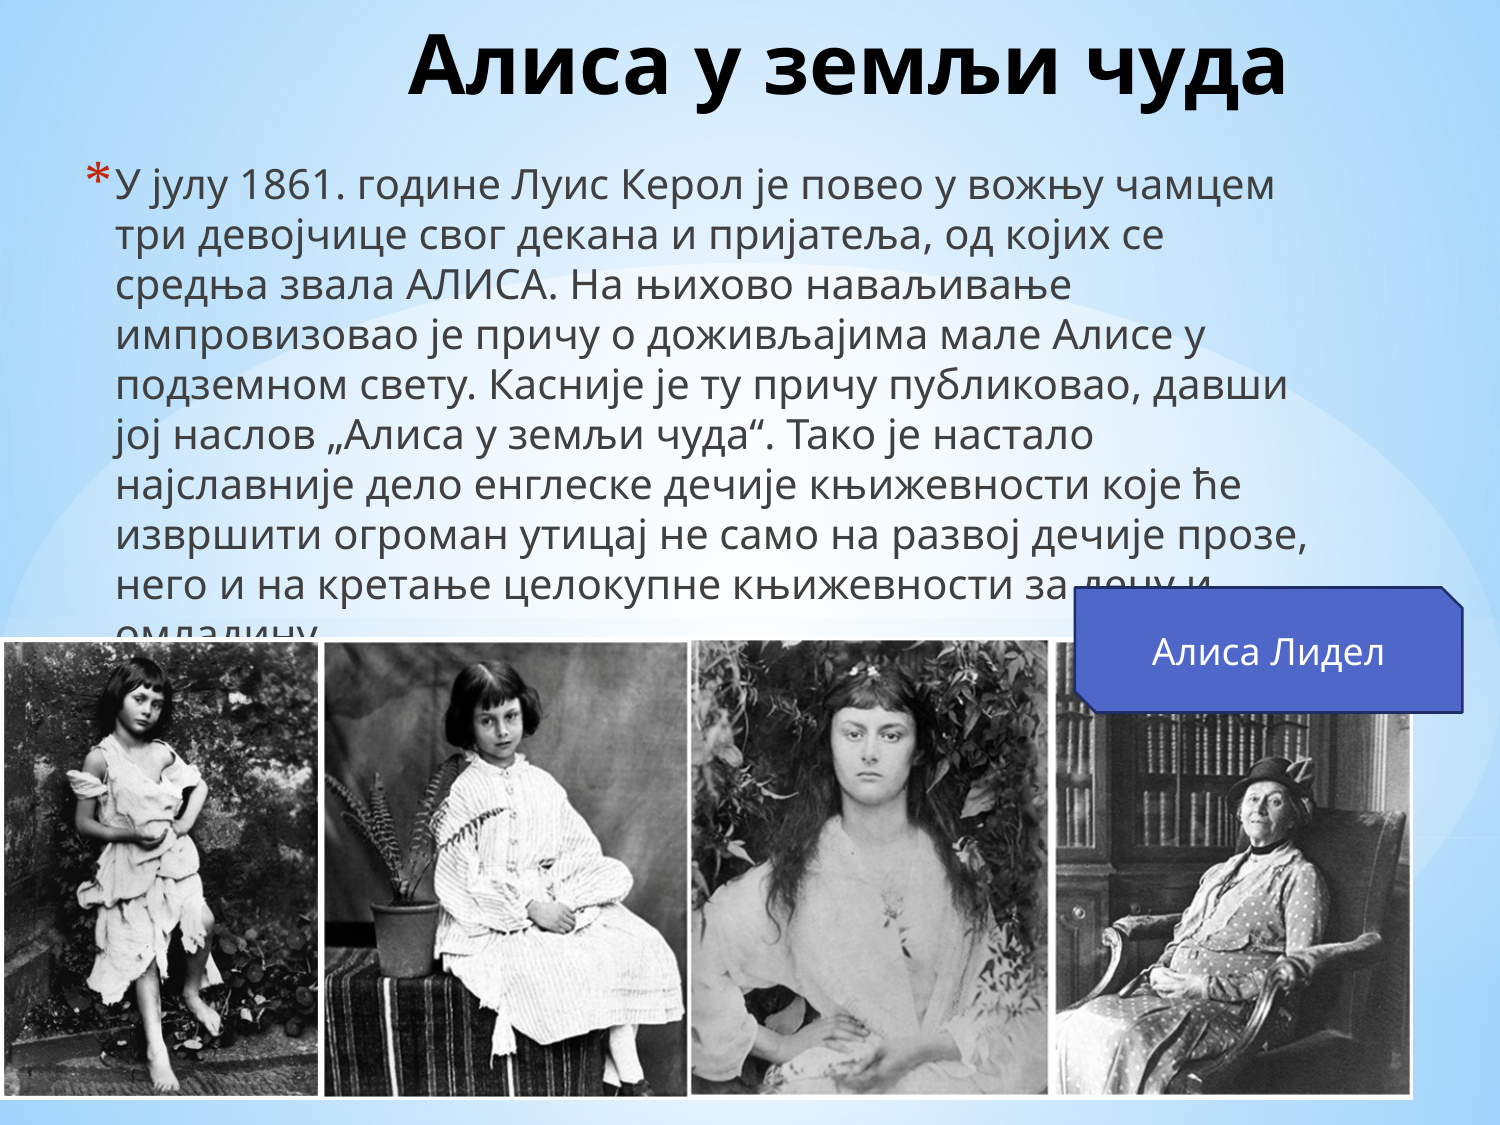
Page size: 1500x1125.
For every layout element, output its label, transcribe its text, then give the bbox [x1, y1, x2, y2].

picture [0, 637, 1413, 1100]
text_box Алиса Лидел [1073, 586, 1464, 714]
title Алиса у земљи чуда [237, 3, 1306, 149]
list У јулу 1861. године Луис Керол је повео у вожњу чамцем три девојчице свог декана и пријатеља, од којих се средња звала АЛИСА. На њихово наваљивање импровизовао је причу о доживљајима мале Алисе у подземном свету. Касније је ту причу публиковао, давши јој наслов „Алиса у земљи чуда“. Тако је настало најславније дело енглеске дечије књижевности које ће извршити огроман утицај не само на развој дечије прозе, него и на кретање целокупне књижевности за децу и омладину. [62, 149, 1338, 634]
